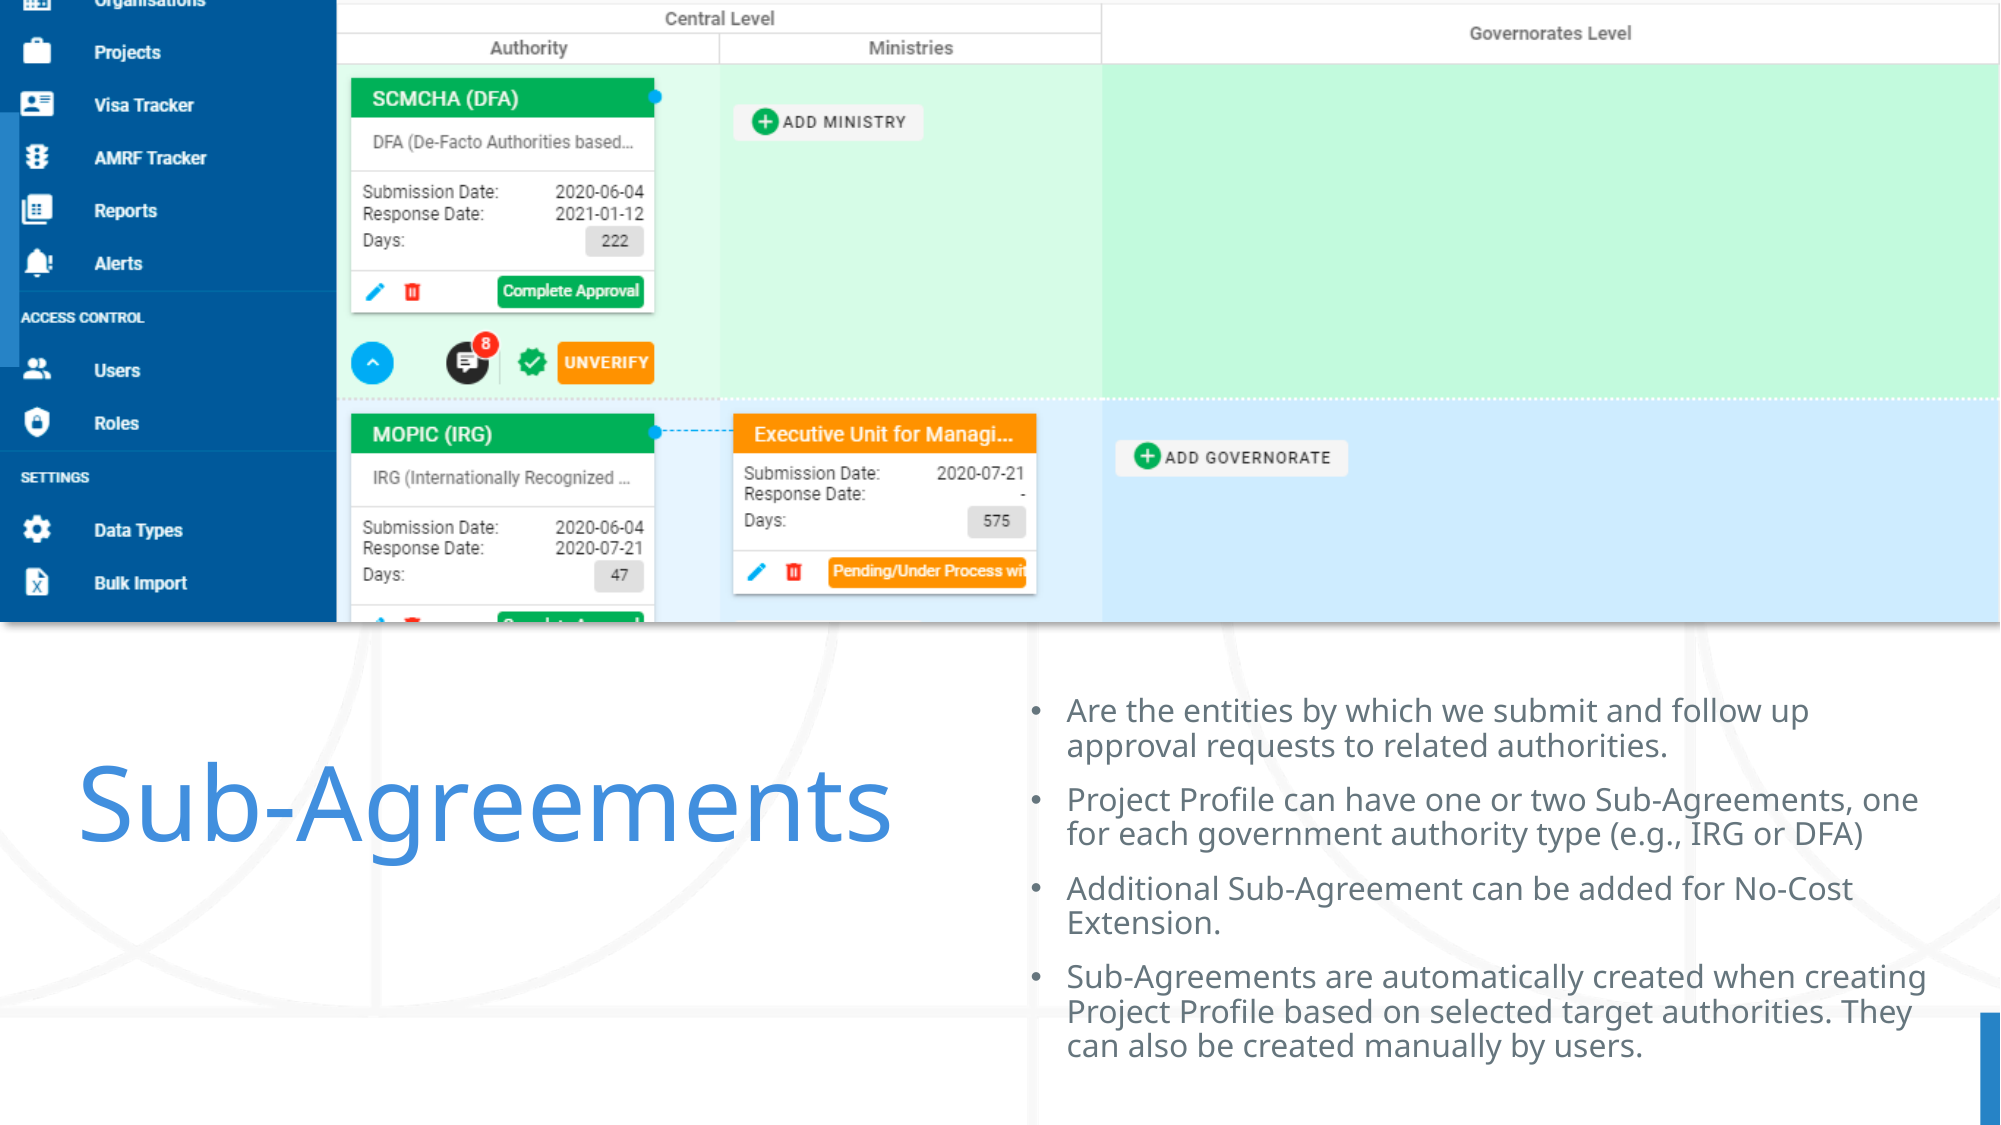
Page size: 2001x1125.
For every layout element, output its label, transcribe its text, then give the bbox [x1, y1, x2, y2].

picture [0, 0, 2000, 1125]
list Are the entities by which we submit and follow up approval requests to related authorities. Project Profile can have one or two Sub-Agreements, one for each government authority type (e.g., IRG or DFA) Additional Sub-Agreement can be added for No-Cost Extension. Sub-Agreements are automatically created when creating Project Profile based on selected target authorities. They can also be created manually by users. [1626, 684, 1955, 1076]
text_box [1979, 1011, 2000, 1125]
title Sub-Agreements [63, 632, 440, 994]
